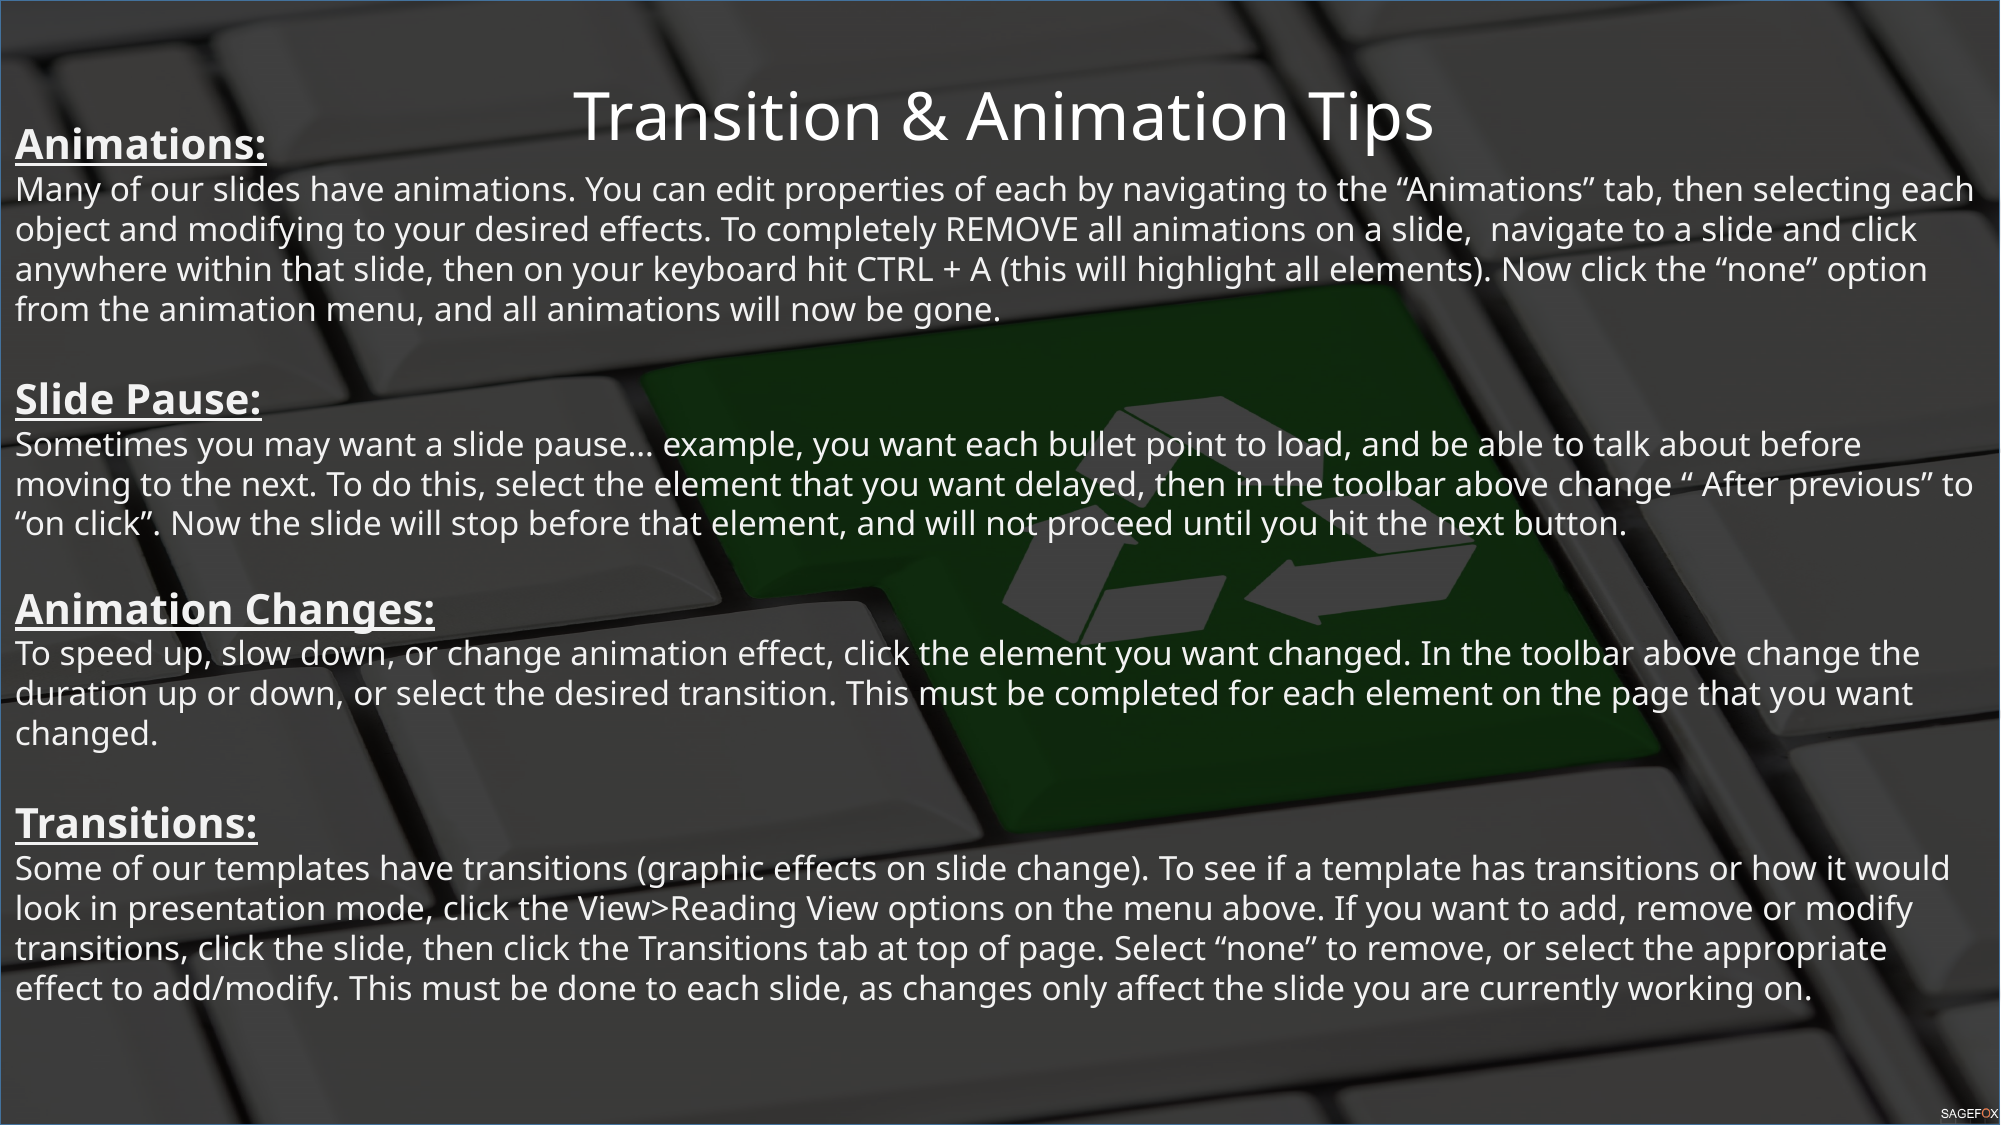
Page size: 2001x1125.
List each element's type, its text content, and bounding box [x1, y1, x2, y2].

title Transition & Animation Tips [477, 59, 1532, 177]
text_box Animations: Many of our slides have animations. You can edit properties of each by navigating to the “Animations” tab, then selecting each object and modifying to your desired effects. To completely REMOVE all animations on a slide, navigate to a slide and click anywhere within that slide, then on your keyboard hit CTRL + A (this will highlight all elements). Now click the “none” option from the animation menu, and all animations will now be gone. Slide Pause: Sometimes you may want a slide pause… example, you want each bullet point to load, and be able to talk about before moving to the next. To do this, select the element that you want delayed, then in the toolbar above change “ After previous” to “on click”. Now the slide will stop before that element, and will not proceed until you hit the next button. Animation Changes: To speed up, slow down, or change animation effect, click the element you want changed. In the toolbar above change the duration up or down, or select the desired transition. This must be completed for each element on the page that you want changed. Transitions: Some of our templates have transitions (graphic effects on slide change). To see if a template has transitions or how it would look in presentation mode, click the View>Reading View options on the menu above. If you want to add, remove or modify transitions, click the slide, then click the Transitions tab at top of page. Select “none” to remove, or select the appropriate effect to add/modify. This must be done to each slide, as changes only affect the slide you are currently working on. [0, 0, 2000, 1125]
